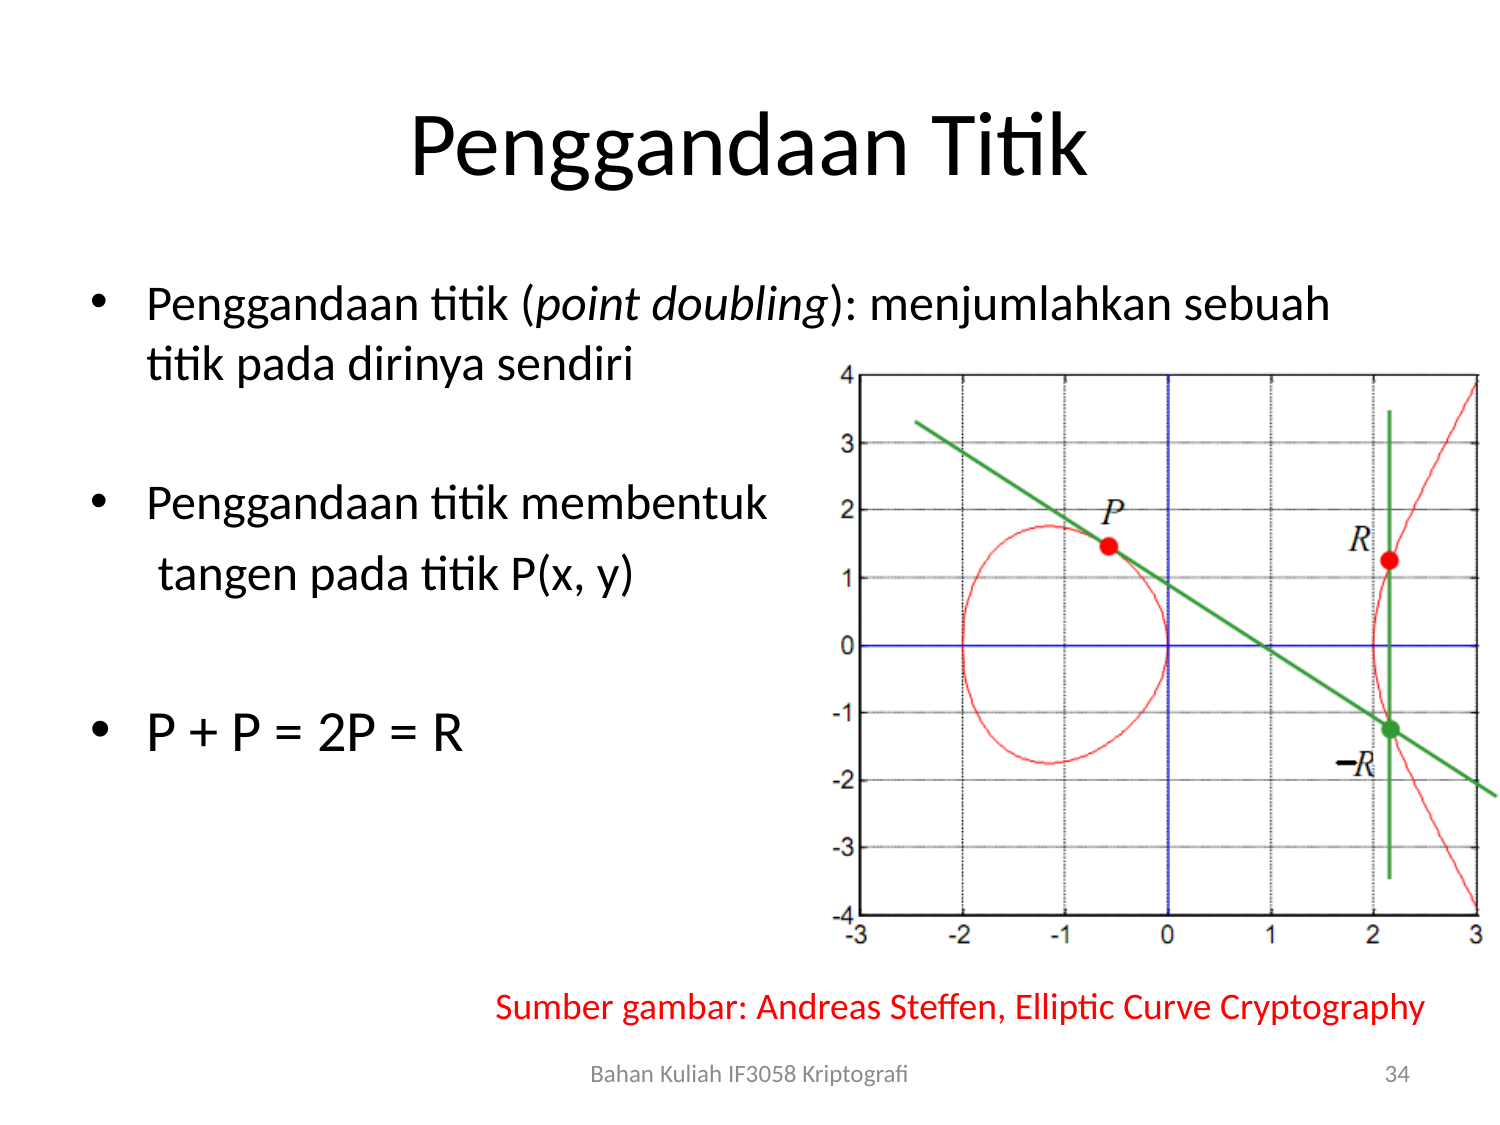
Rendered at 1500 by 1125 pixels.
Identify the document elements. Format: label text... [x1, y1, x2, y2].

text_box Sumber gambar: Andreas Steffen, Elliptic Curve Cryptography [480, 974, 1442, 1035]
picture [826, 362, 1500, 954]
title Penggandaan Titik [75, 45, 1425, 233]
footer Bahan Kuliah IF3058 Kriptografi [512, 1042, 988, 1103]
list Penggandaan titik (point doubling): menjumlahkan sebuah titik pada dirinya sendiri Penggandaan titik membentuk tangen pada titik P(x, y) P + P = 2P = R [75, 262, 1425, 1005]
slide_number 34 [1074, 1042, 1425, 1103]
